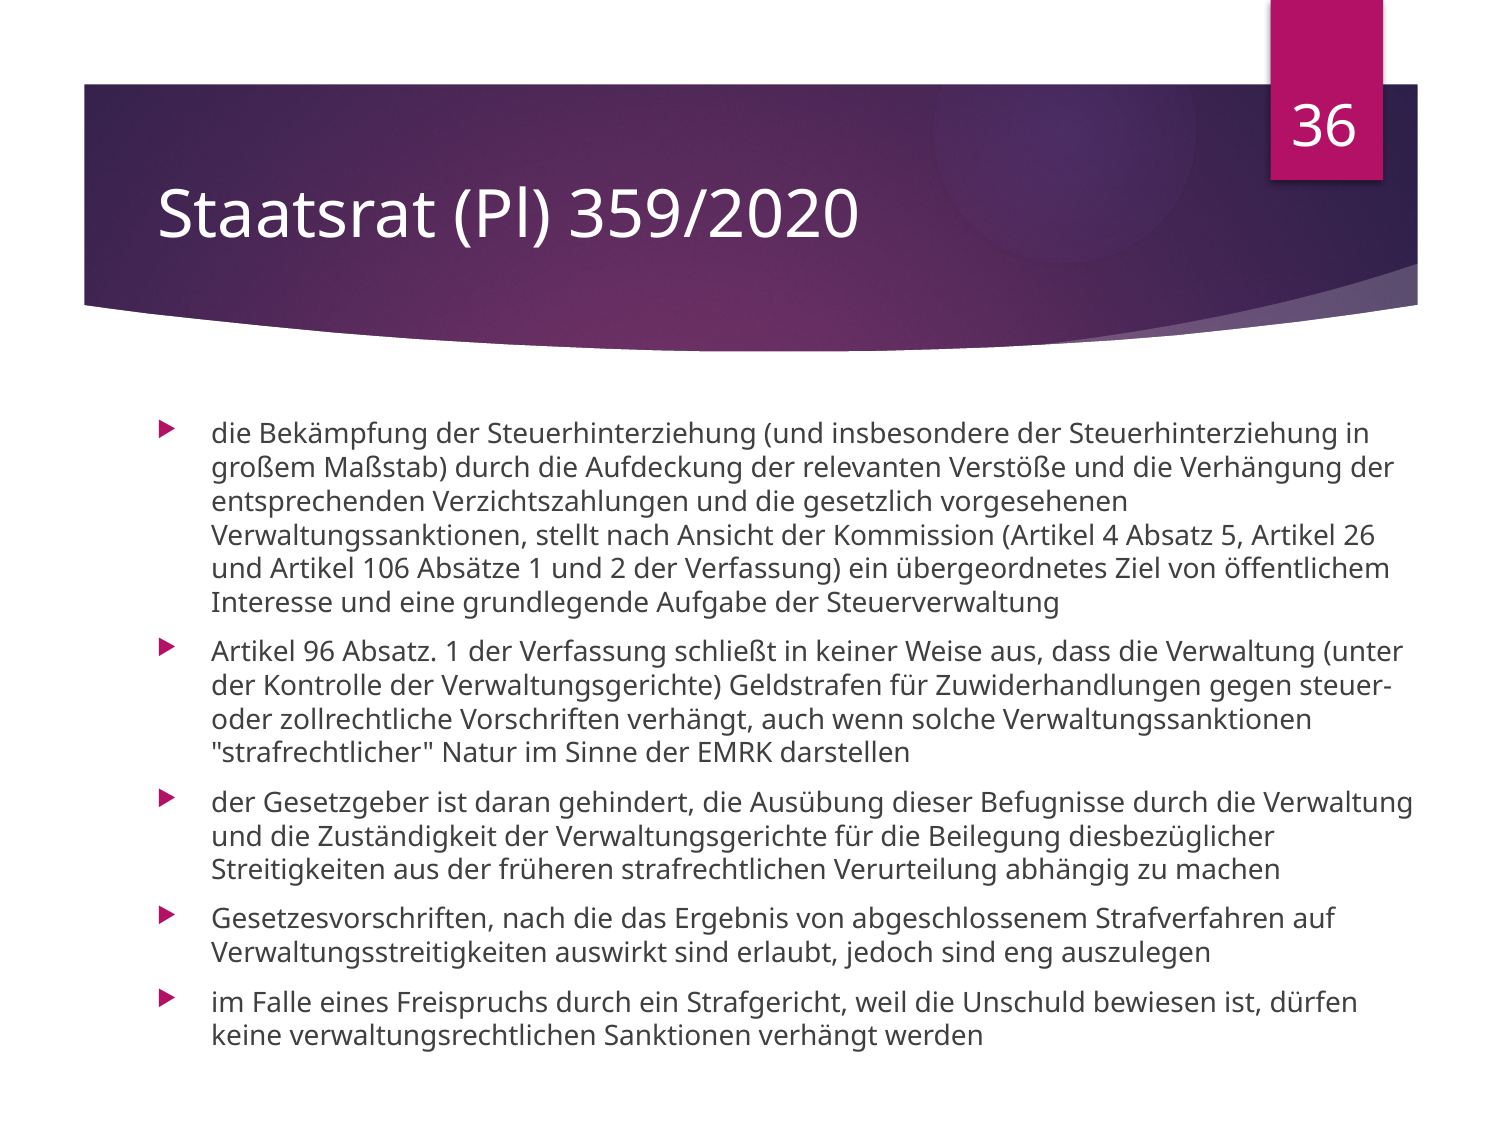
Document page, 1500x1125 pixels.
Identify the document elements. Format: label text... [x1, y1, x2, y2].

slide_number 36 [1259, 48, 1390, 175]
title Staatsrat (Pl) 359/2020 [142, 152, 1183, 269]
list die Bekämpfung der Steuerhinterziehung (und insbesondere der Steuerhinterziehung in großem Maßstab) durch die Aufdeckung der relevanten Verstöße und die Verhängung der entsprechenden Verzichtszahlungen und die gesetzlich vorgesehenen Verwaltungssanktionen, stellt nach Ansicht der Kommission (Artikel 4 Absatz 5, Artikel 26 und Artikel 106 Absätze 1 und 2 der Verfassung) ein übergeordnetes Ziel von öffentlichem Interesse und eine grundlegende Aufgabe der Steuerverwaltung Artikel 96 Absatz. 1 der Verfassung schließt in keiner Weise aus, dass die Verwaltung (unter der Kontrolle der Verwaltungsgerichte) Geldstrafen für Zuwiderhandlungen gegen steuer- oder zollrechtliche Vorschriften verhängt, auch wenn solche Verwaltungssanktionen "strafrechtlicher" Natur im Sinne der EMRK darstellen der Gesetzgeber ist daran gehindert, die Ausübung dieser Befugnisse durch die Verwaltung und die Zuständigkeit der Verwaltungsgerichte für die Beilegung diesbezüglicher Streitigkeiten aus der früheren strafrechtlichen Verurteilung abhängig zu machen Gesetzesvorschriften, nach die das Ergebnis von abgeschlossenem Strafverfahren auf Verwaltungsstreitigkeiten auswirkt sind erlaubt, jedoch sind eng auszulegen im Falle eines Freispruchs durch ein Strafgericht, weil die Unschuld bewiesen ist, dürfen keine verwaltungsrechtlichen Sanktionen verhängt werden [141, 408, 1436, 1077]
